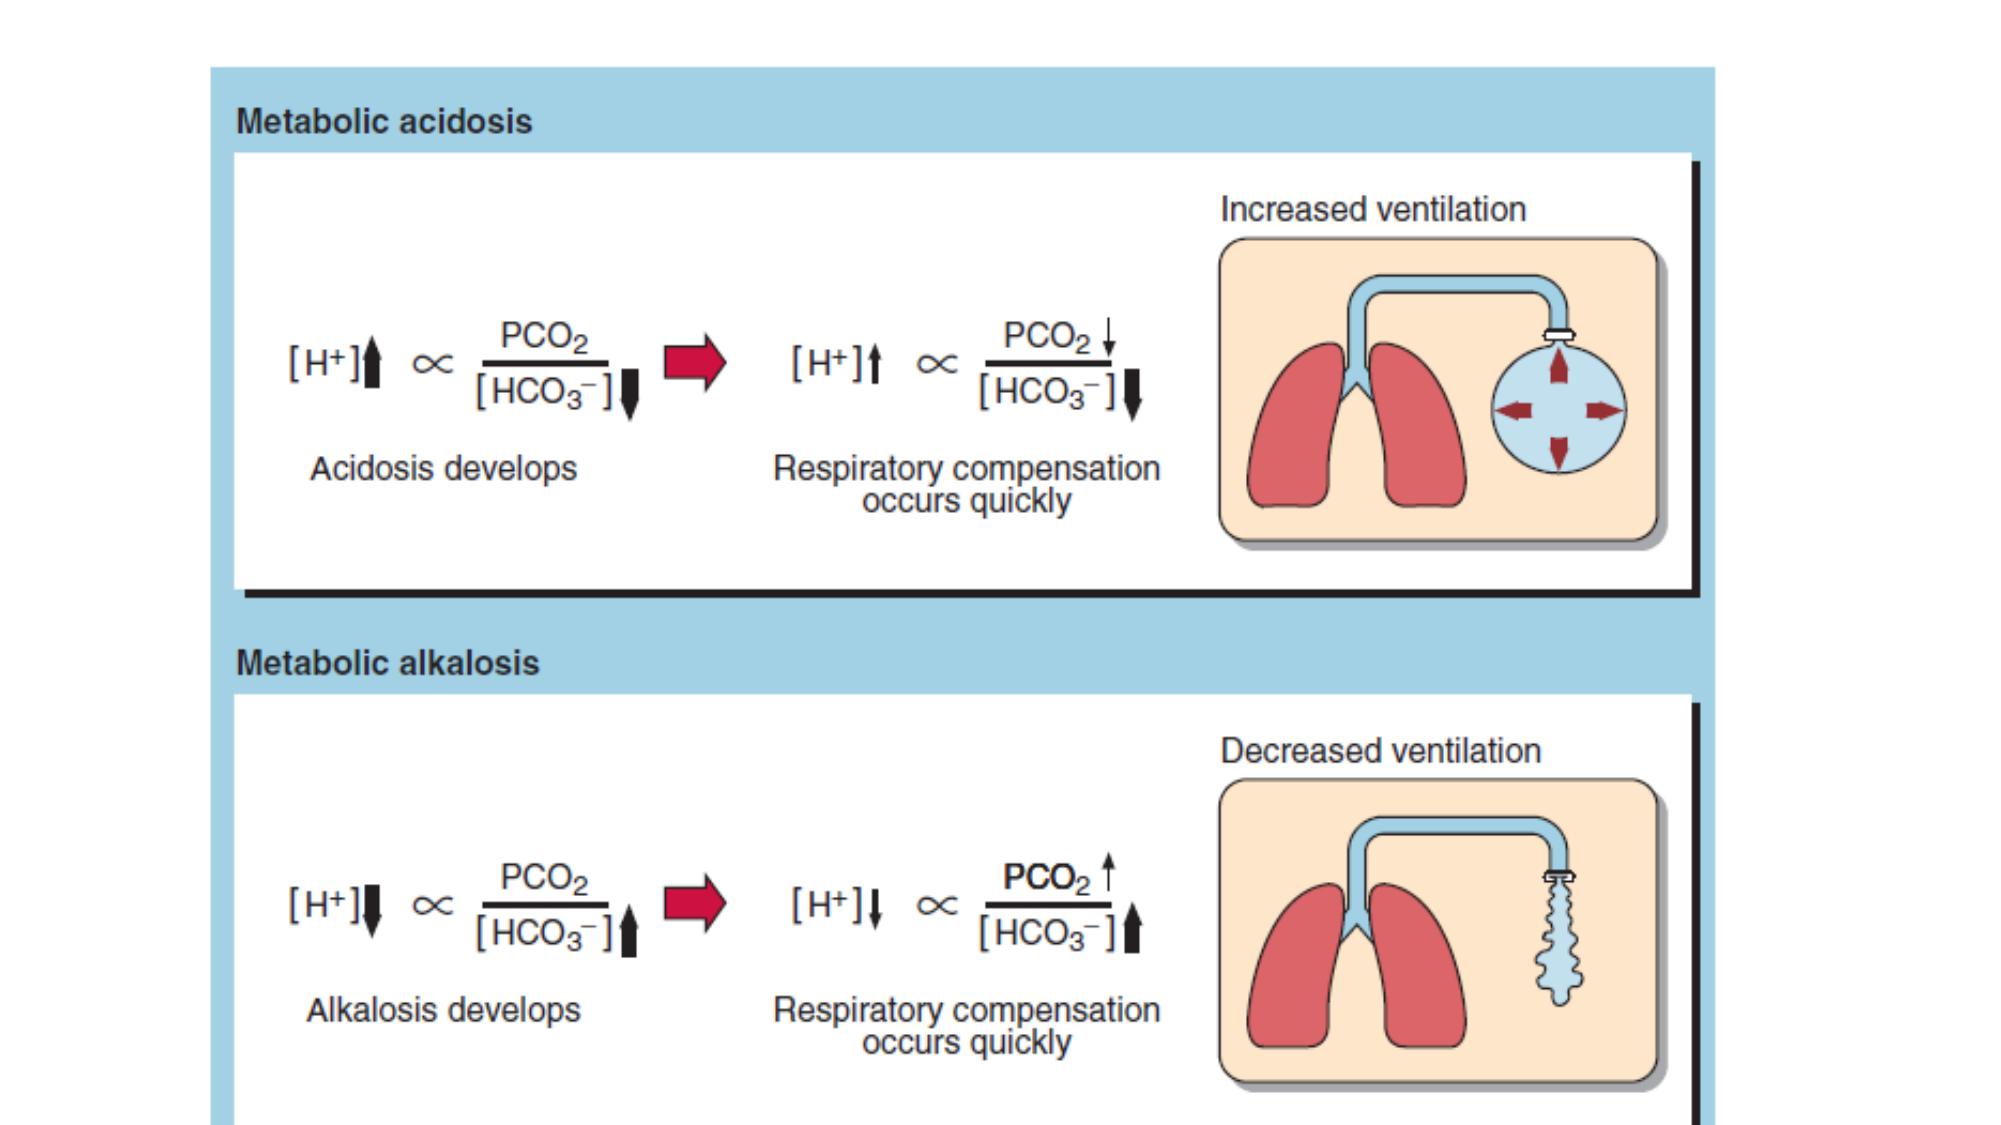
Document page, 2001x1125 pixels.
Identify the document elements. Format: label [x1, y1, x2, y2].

list [209, 59, 1718, 1125]
